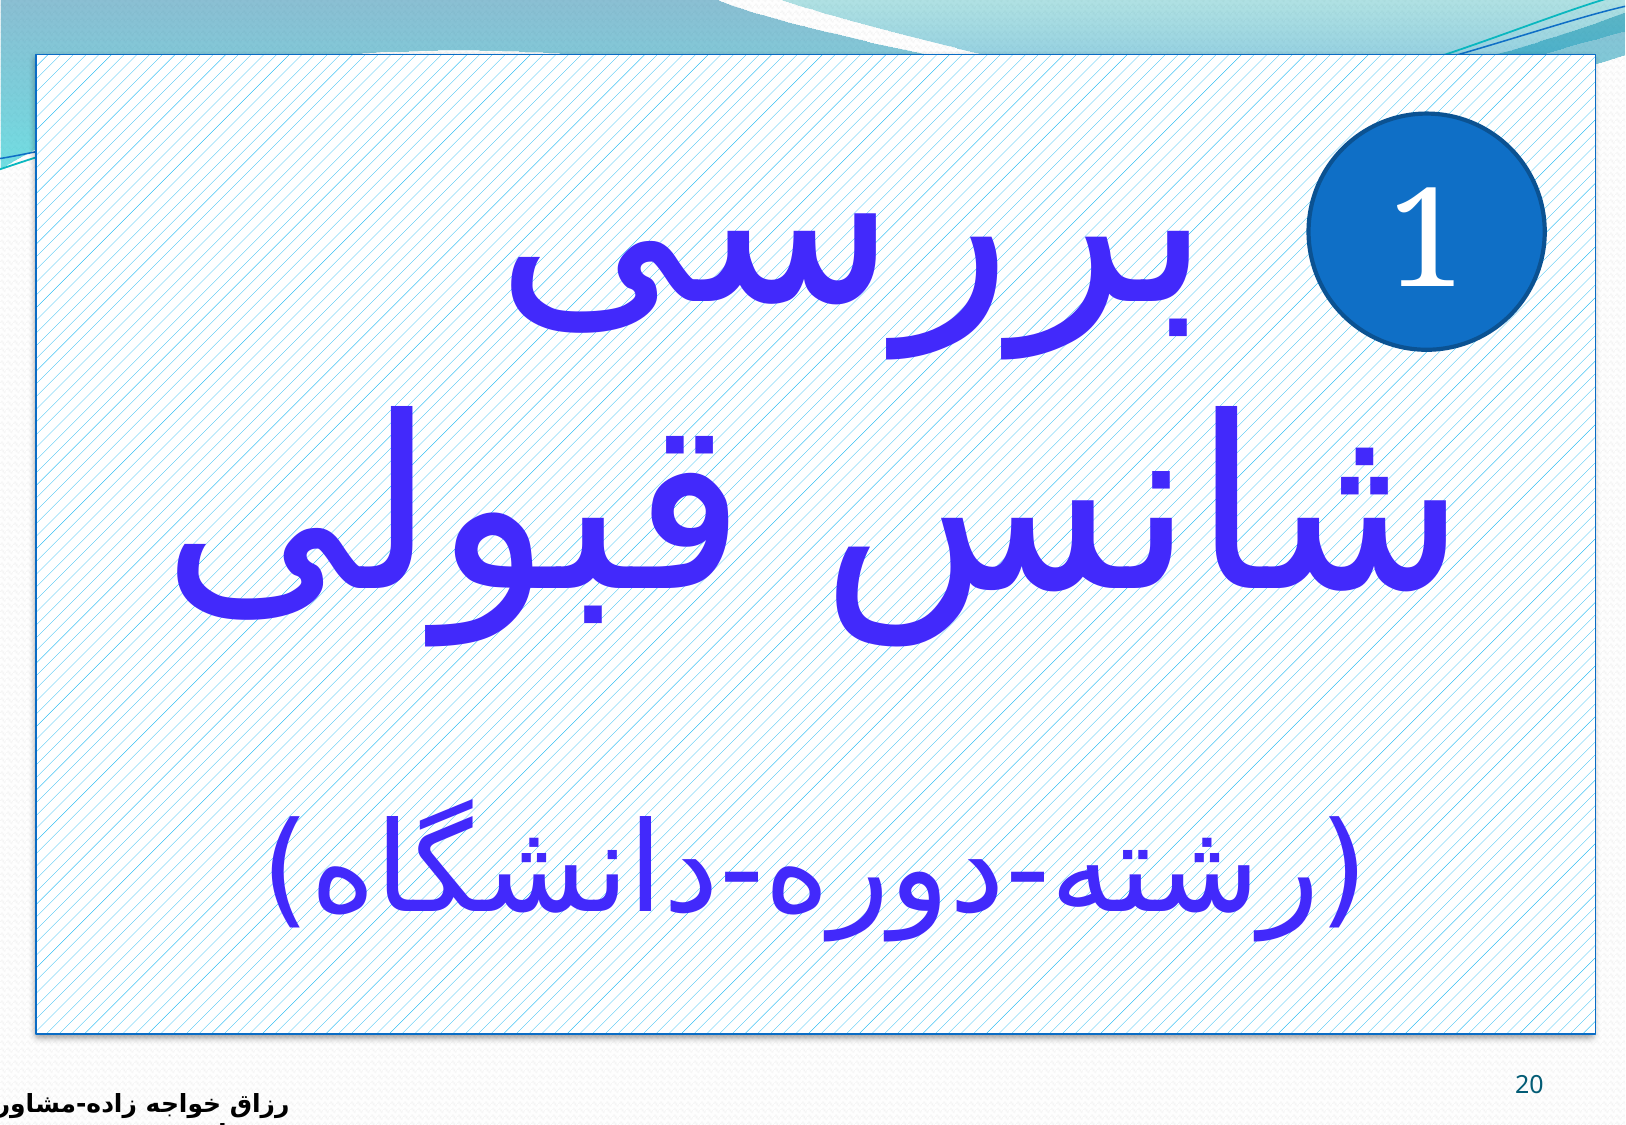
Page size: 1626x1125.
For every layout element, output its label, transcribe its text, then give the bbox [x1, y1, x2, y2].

slide_number 20 [1408, 1043, 1544, 1103]
text_box بررسی شانس قبولی (رشته-دوره-دانشگاه) [35, 54, 1596, 1035]
text_box 1 [1306, 111, 1547, 352]
